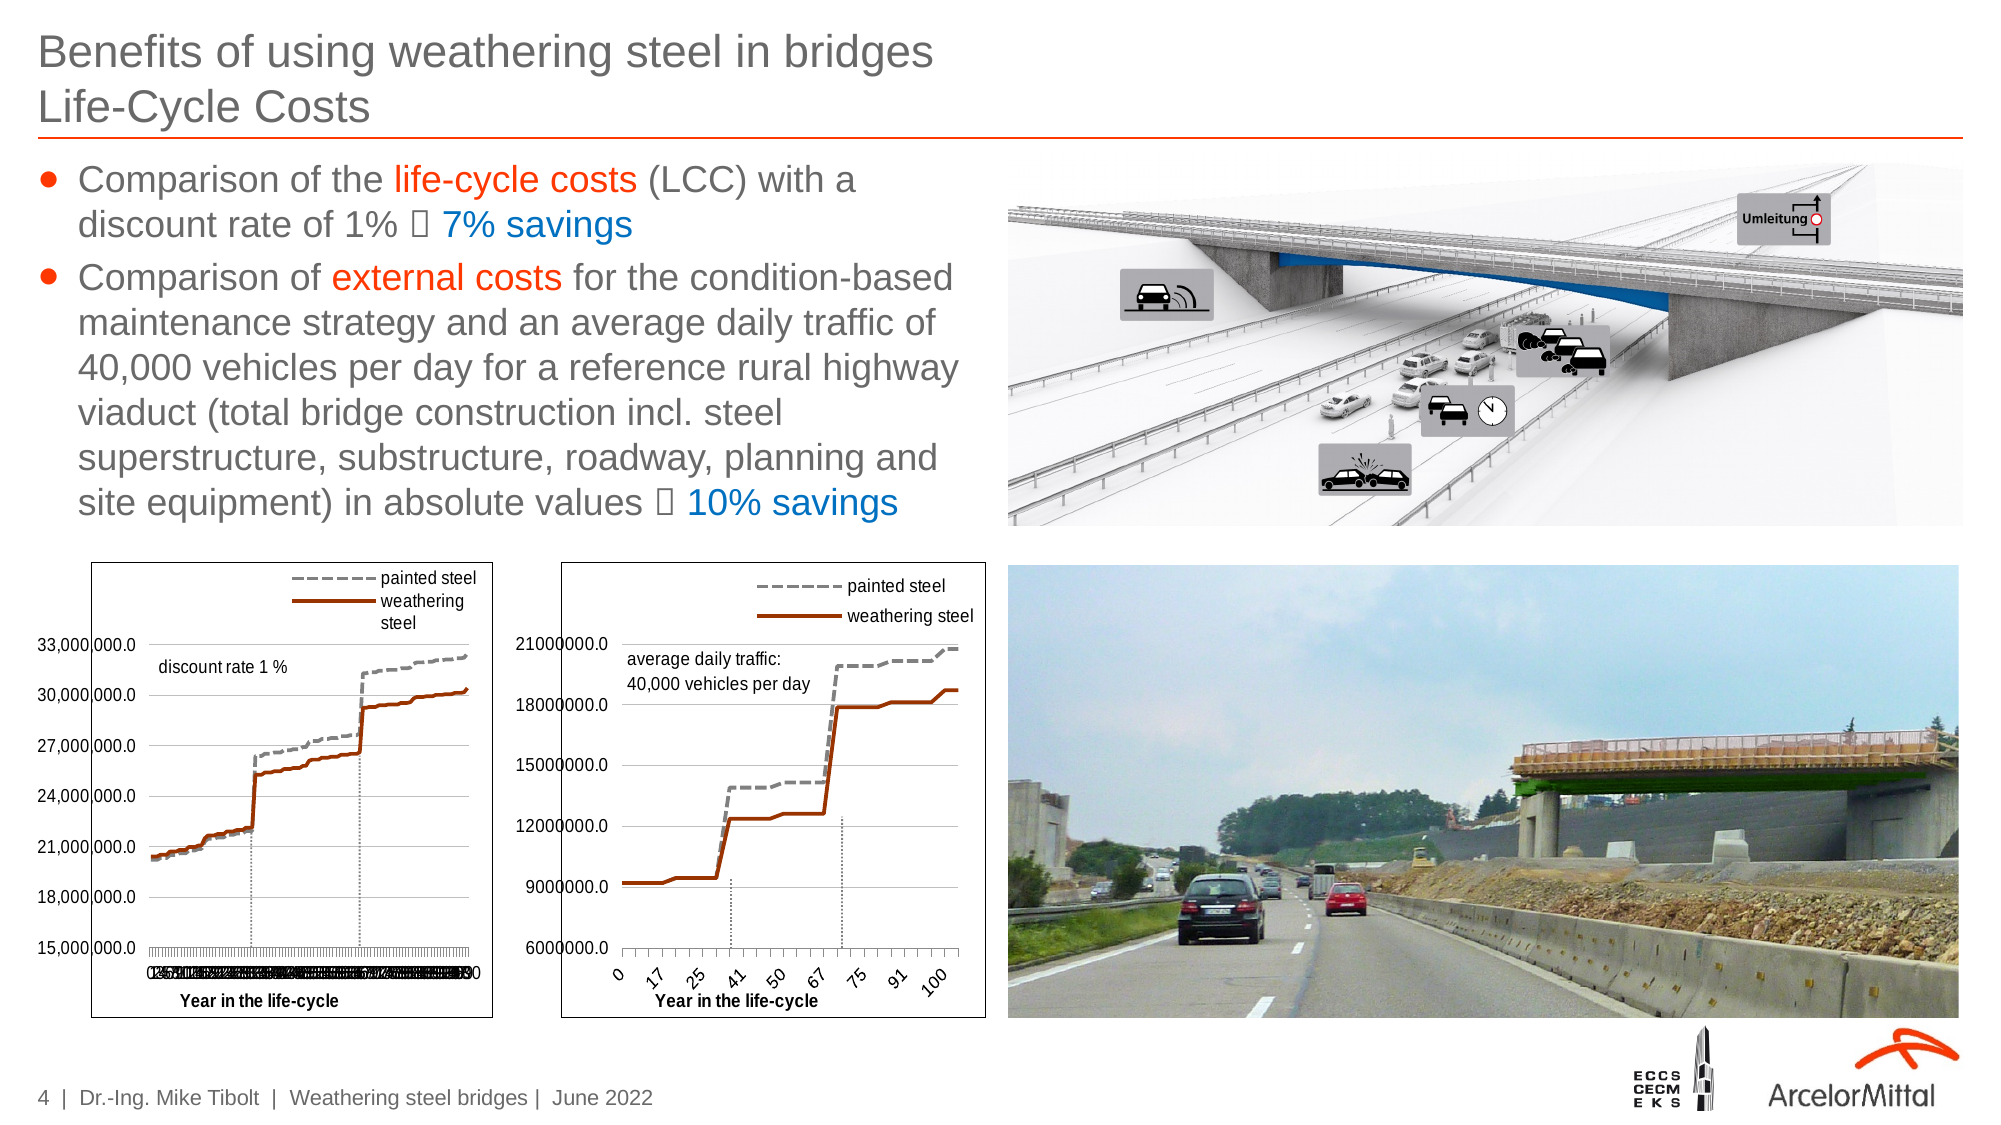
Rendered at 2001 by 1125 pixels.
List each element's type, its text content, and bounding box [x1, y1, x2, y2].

list Comparison of the life-cycle costs (LCC) with a discount rate of 1%  7% savings Comparison of external costs for the condition-based maintenance strategy and an average daily traffic of 40,000 vehicles per day for a reference rural highway viaduct (total bridge construction incl. steel superstructure, substructure, roadway, planning and site equipment) in absolute values  10% savings [36, 154, 986, 1062]
chart [37, 562, 493, 1018]
picture [1007, 565, 1959, 1018]
title Benefits of using weathering steel in bridges Life-Cycle Costs [36, 20, 1963, 147]
chart [515, 562, 986, 1018]
picture [1007, 154, 1963, 526]
picture [1765, 1024, 1964, 1111]
